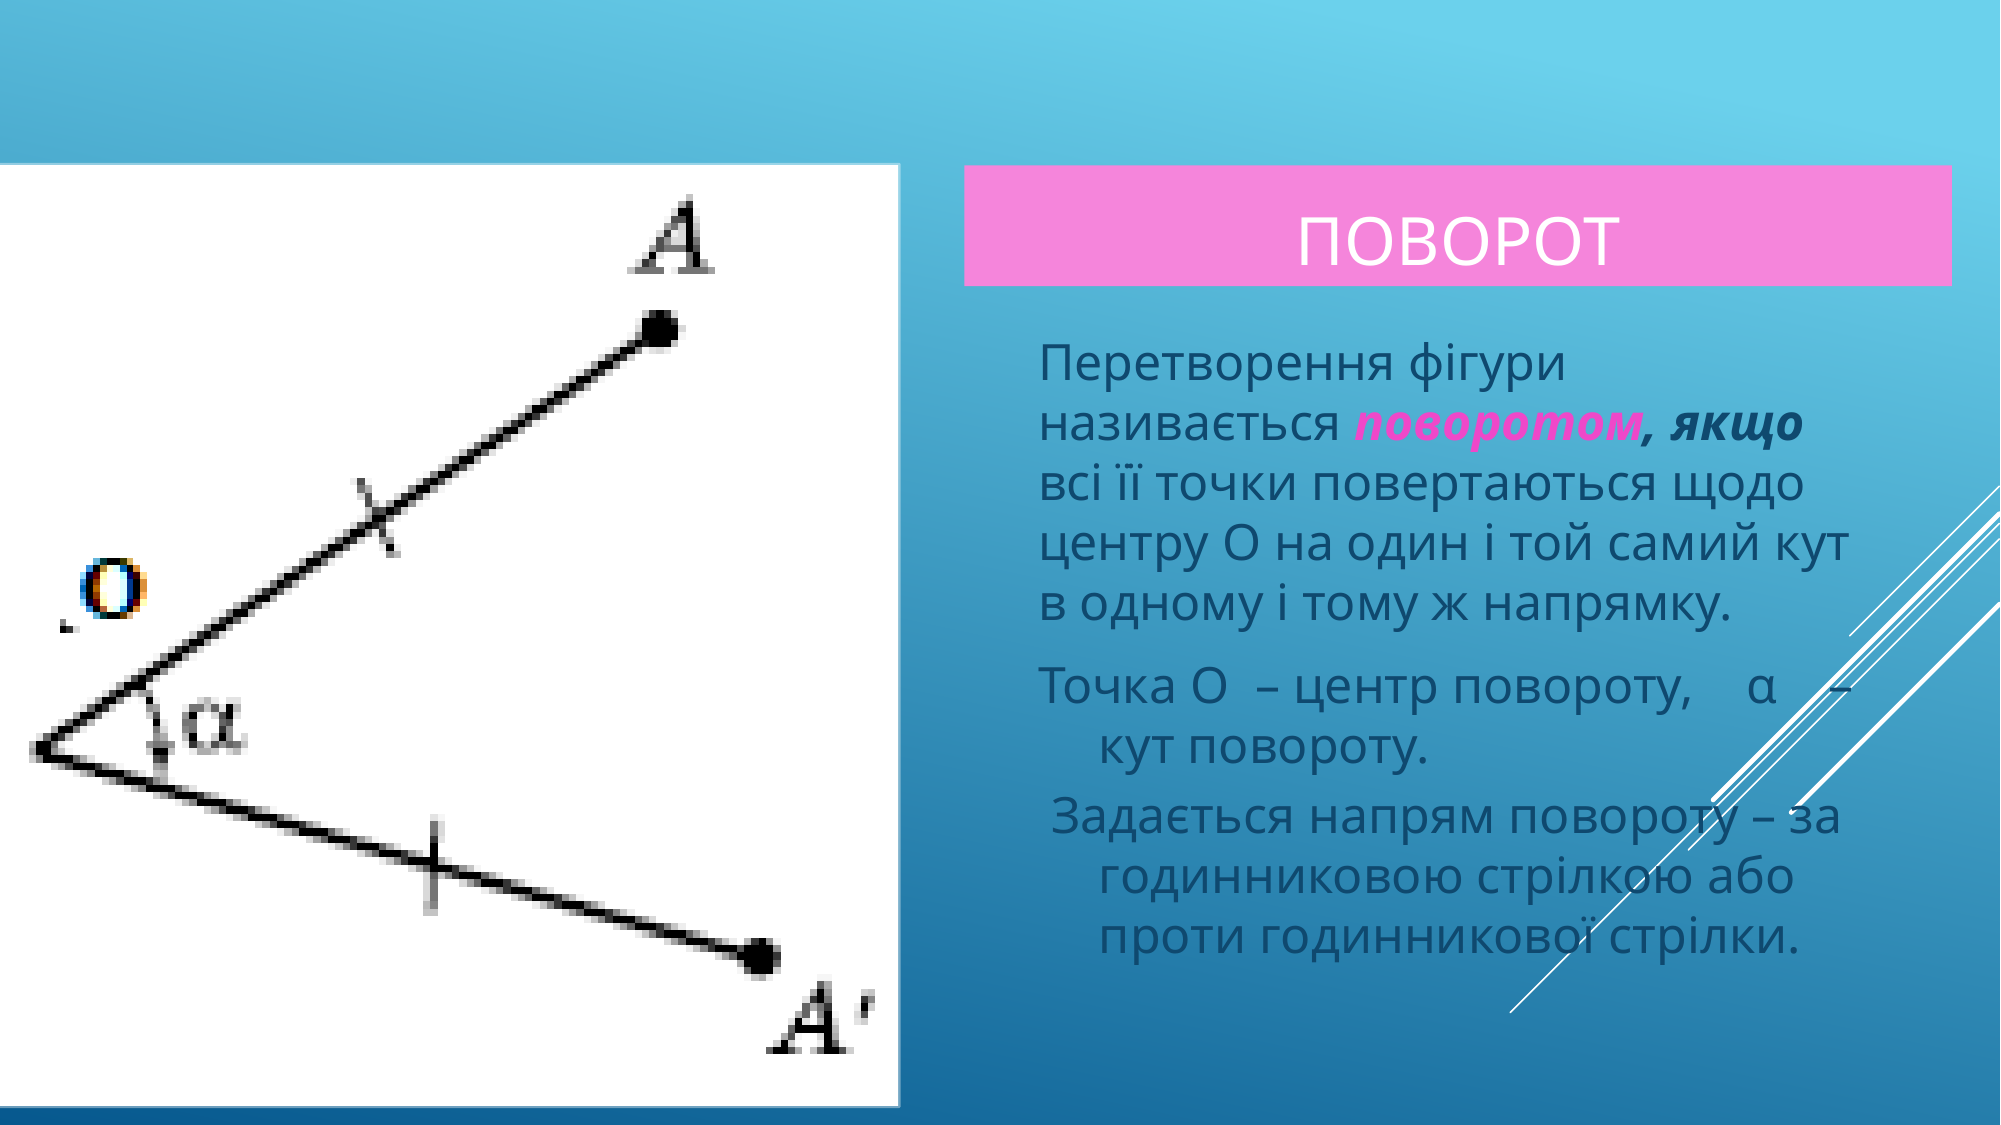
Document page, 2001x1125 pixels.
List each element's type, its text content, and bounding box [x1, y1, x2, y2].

list Перетворення фігури називається поворотом, якщо всі її точки повертаються щодо центру O на один і той самий кут в одному і тому ж напрямку. Точка О – центр повороту, α – кут повороту. Задається напрям повороту – за годинниковою стрілкою або проти годинникової стрілки. [1023, 323, 1894, 1016]
title поворот [964, 165, 1952, 287]
picture [0, 165, 899, 1106]
